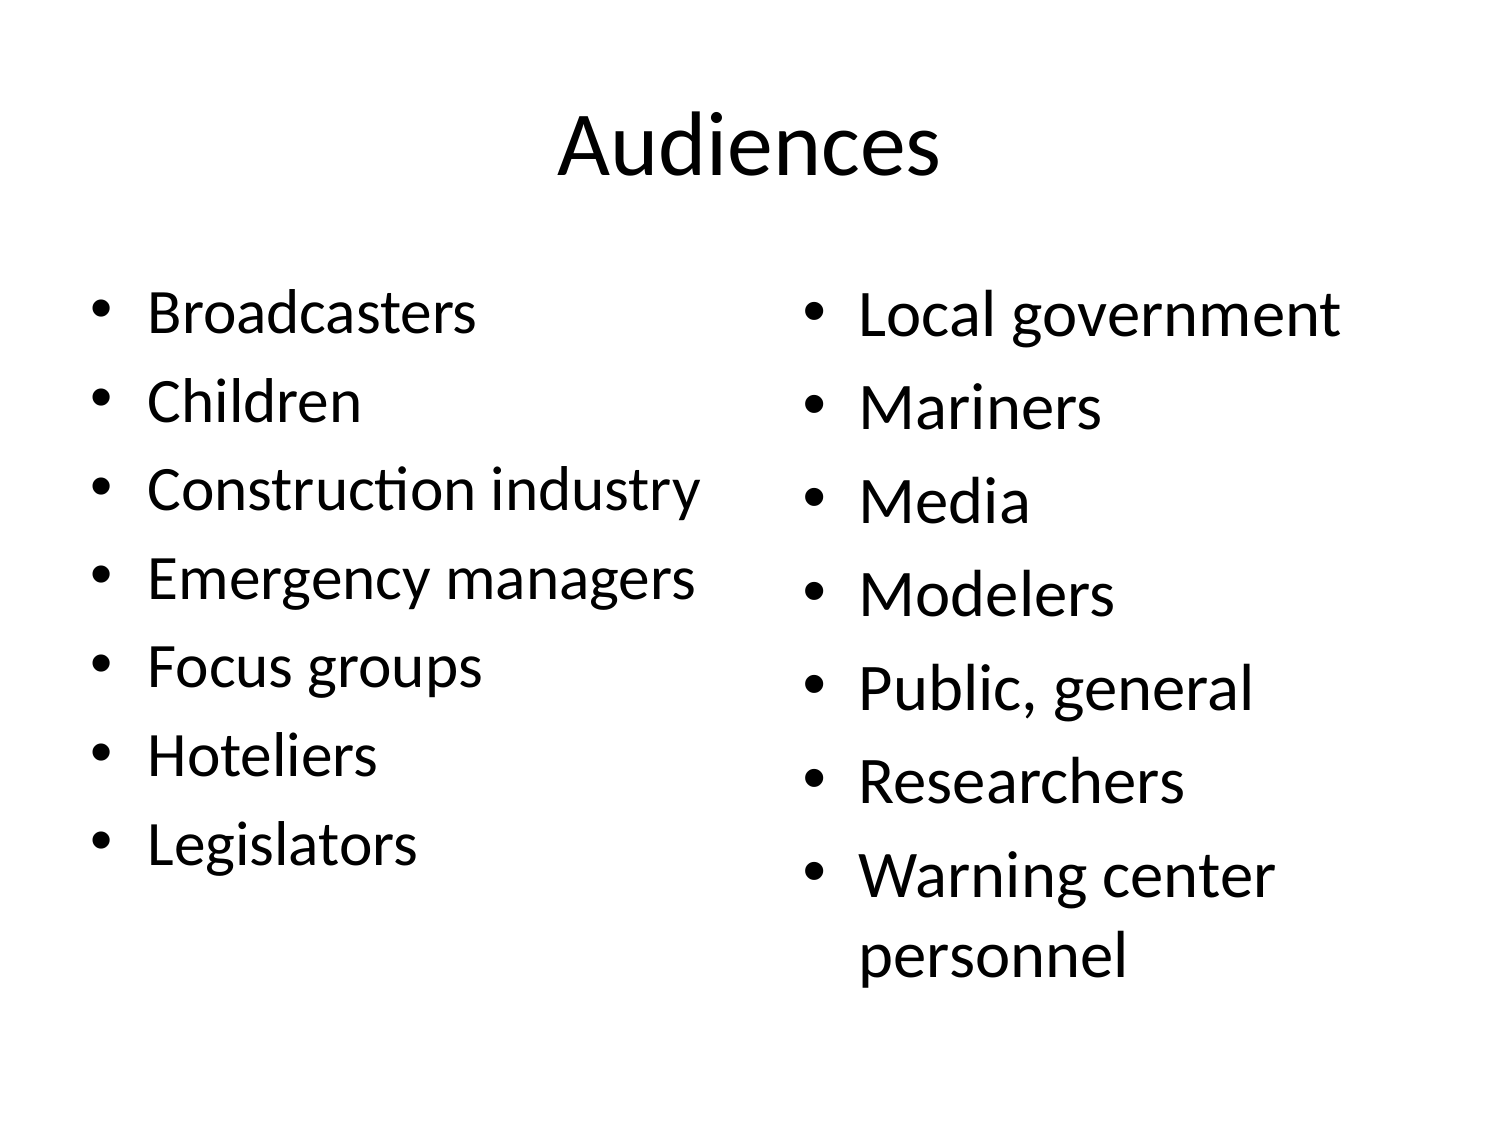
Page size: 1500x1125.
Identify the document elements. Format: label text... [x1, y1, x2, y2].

title Audiences [75, 45, 1425, 233]
list Broadcasters Children Construction industry Emergency managers Focus groups Hoteliers Legislators [75, 262, 738, 1005]
text_box Local government Mariners Media Modelers Public, general Researchers Warning center personnel [787, 262, 1450, 1005]
